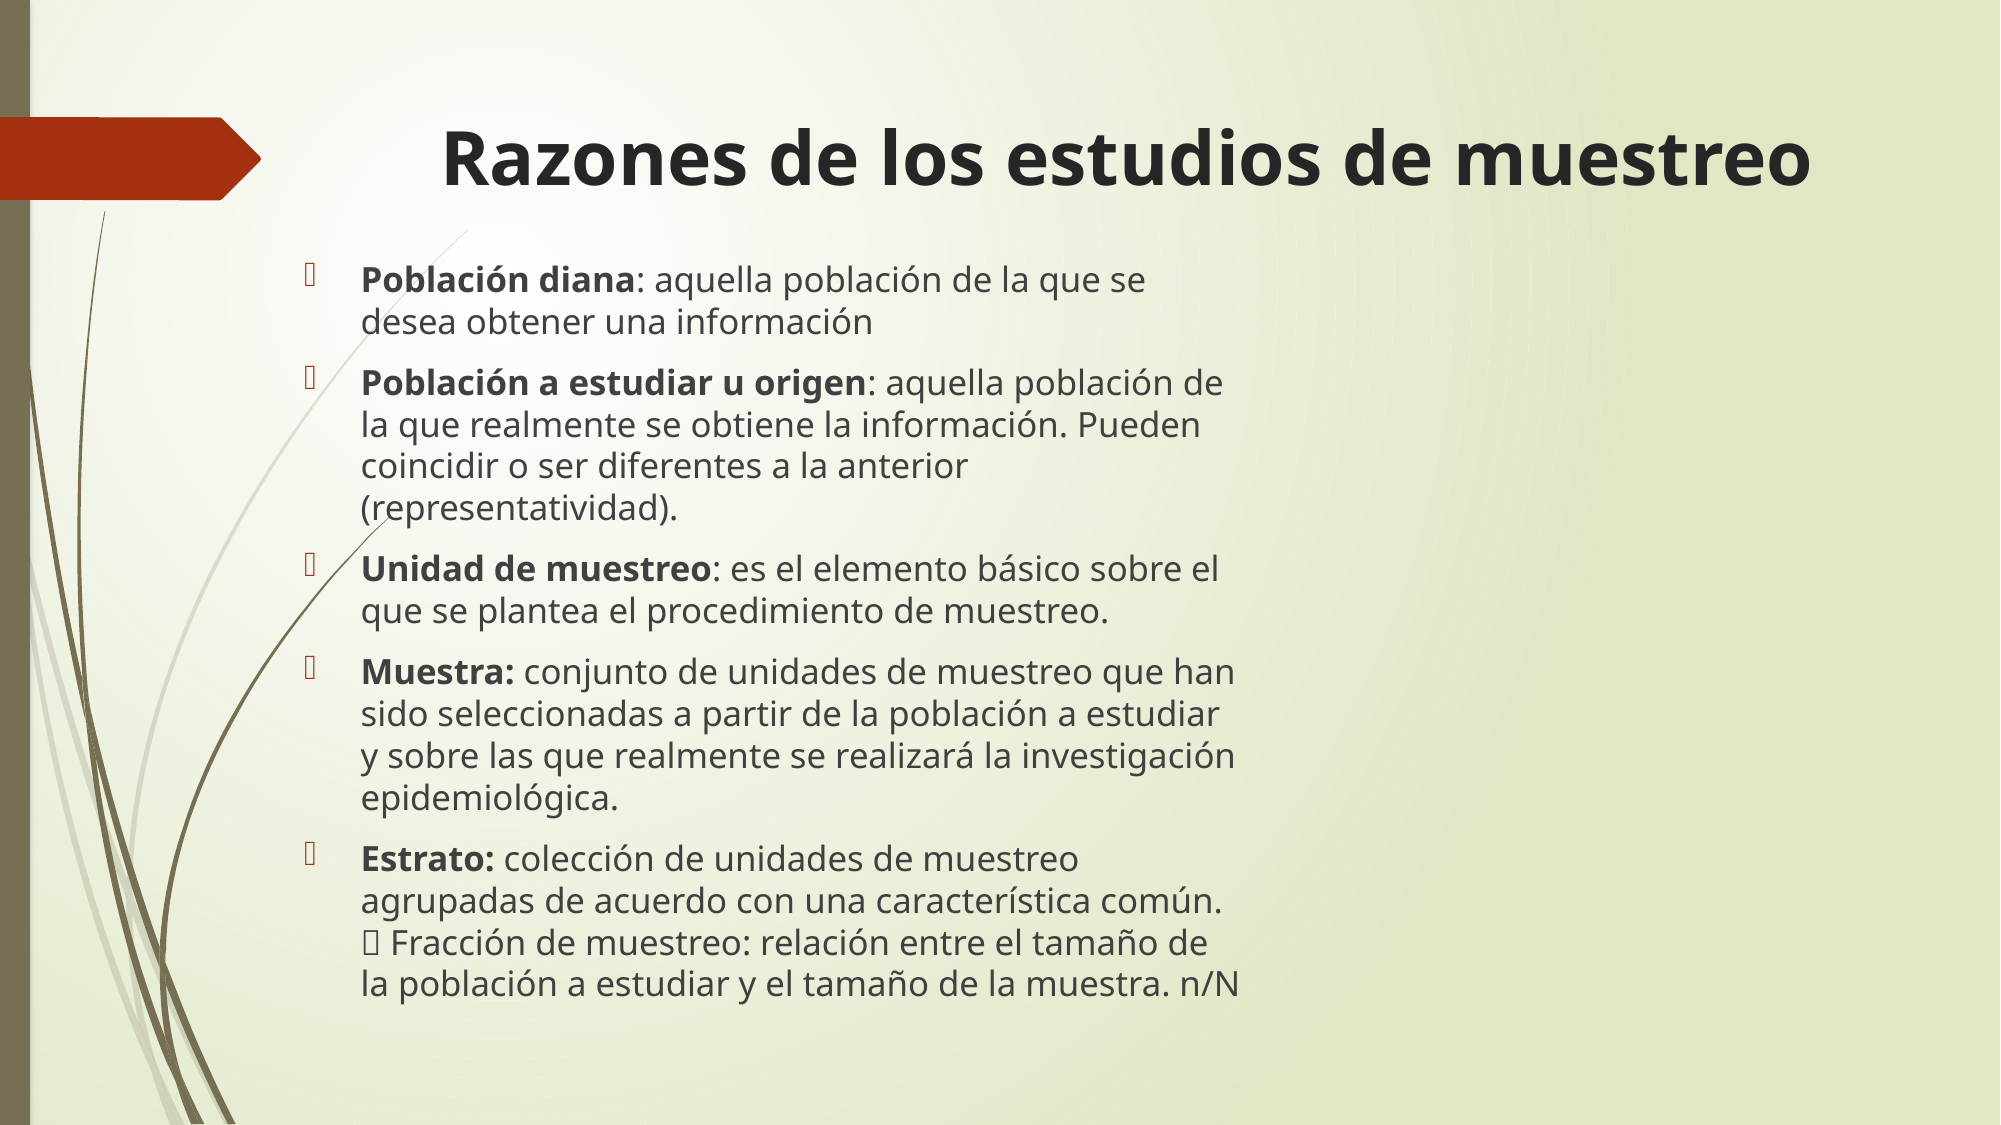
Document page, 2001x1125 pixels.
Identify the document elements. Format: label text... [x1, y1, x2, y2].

list Población diana: aquella población de la que se desea obtener una información Población a estudiar u origen: aquella población de la que realmente se obtiene la información. Pueden coincidir o ser diferentes a la anterior (representatividad). Unidad de muestreo: es el elemento básico sobre el que se plantea el procedimiento de muestreo. Muestra: conjunto de unidades de muestreo que han sido seleccionadas a partir de la población a estudiar y sobre las que realmente se realizará la investigación epidemiológica. Estrato: colección de unidades de muestreo agrupadas de acuerdo con una característica común.  Fracción de muestreo: relación entre el tamaño de la población a estudiar y el tamaño de la muestra. n/N [289, 249, 1260, 1057]
title Razones de los estudios de muestreo [425, 102, 1888, 233]
